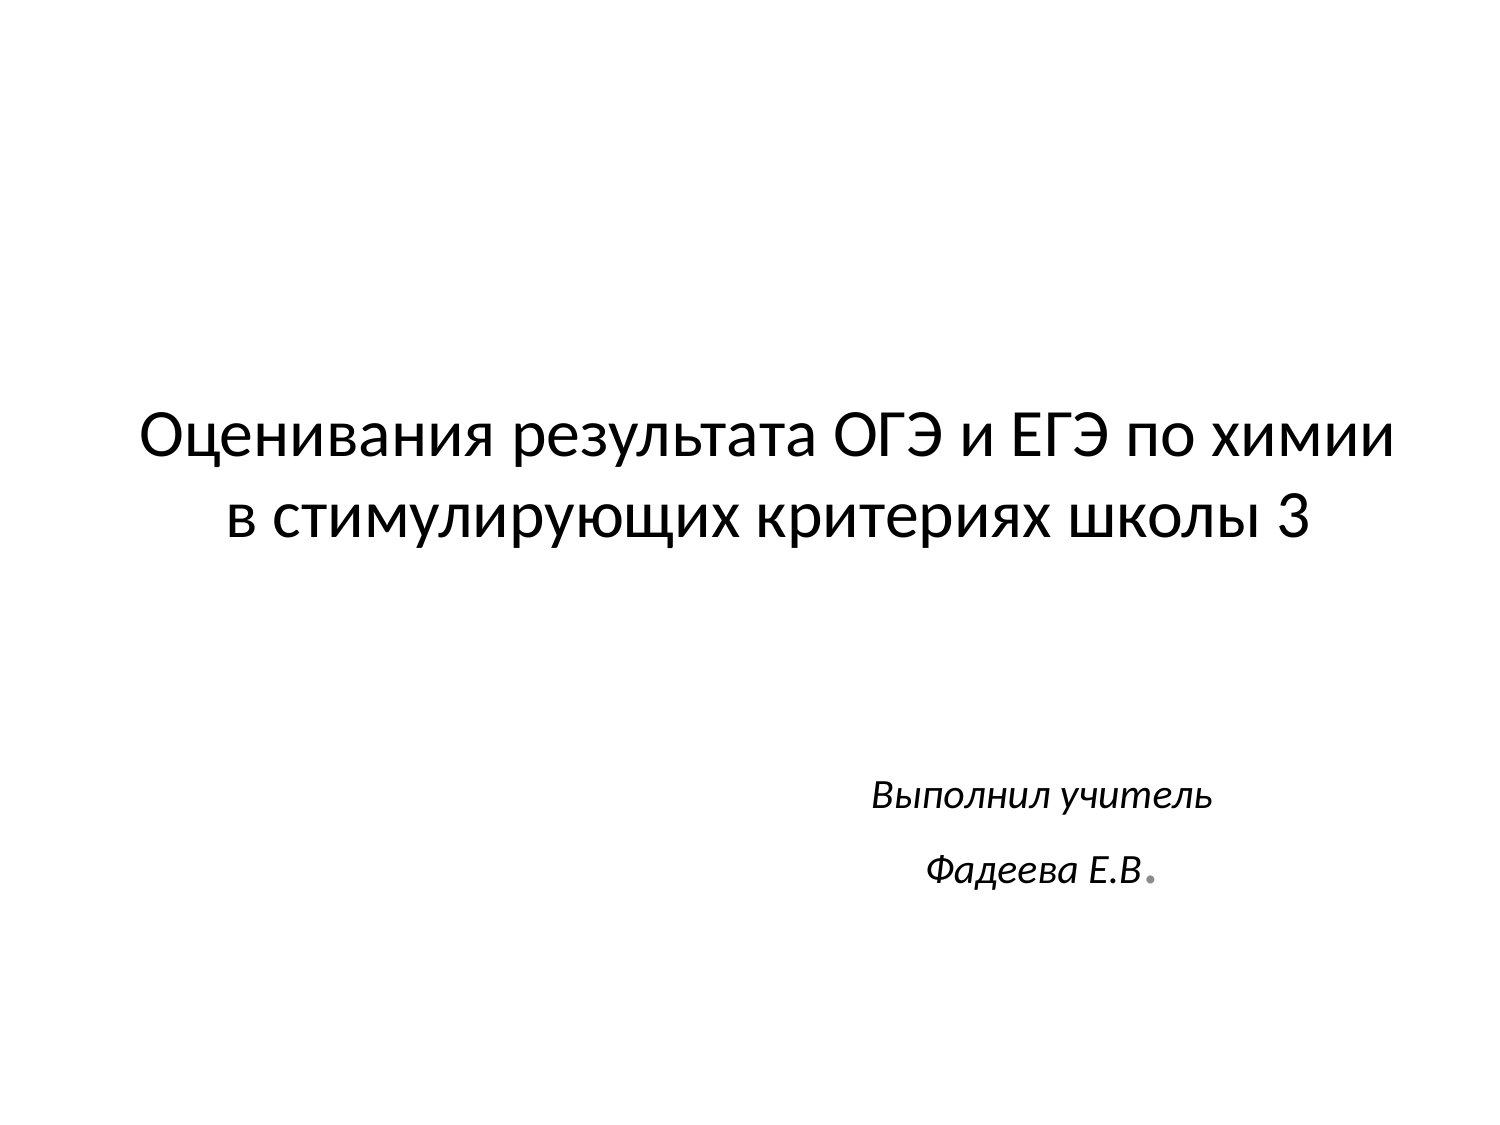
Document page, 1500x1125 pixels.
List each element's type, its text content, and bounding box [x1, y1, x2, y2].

title Оценивания результата ОГЭ и ЕГЭ по химии в стимулирующих критериях школы 3 [112, 349, 1424, 591]
subtitle Выполнил учитель Фадеева Е.В. [809, 637, 1275, 925]
